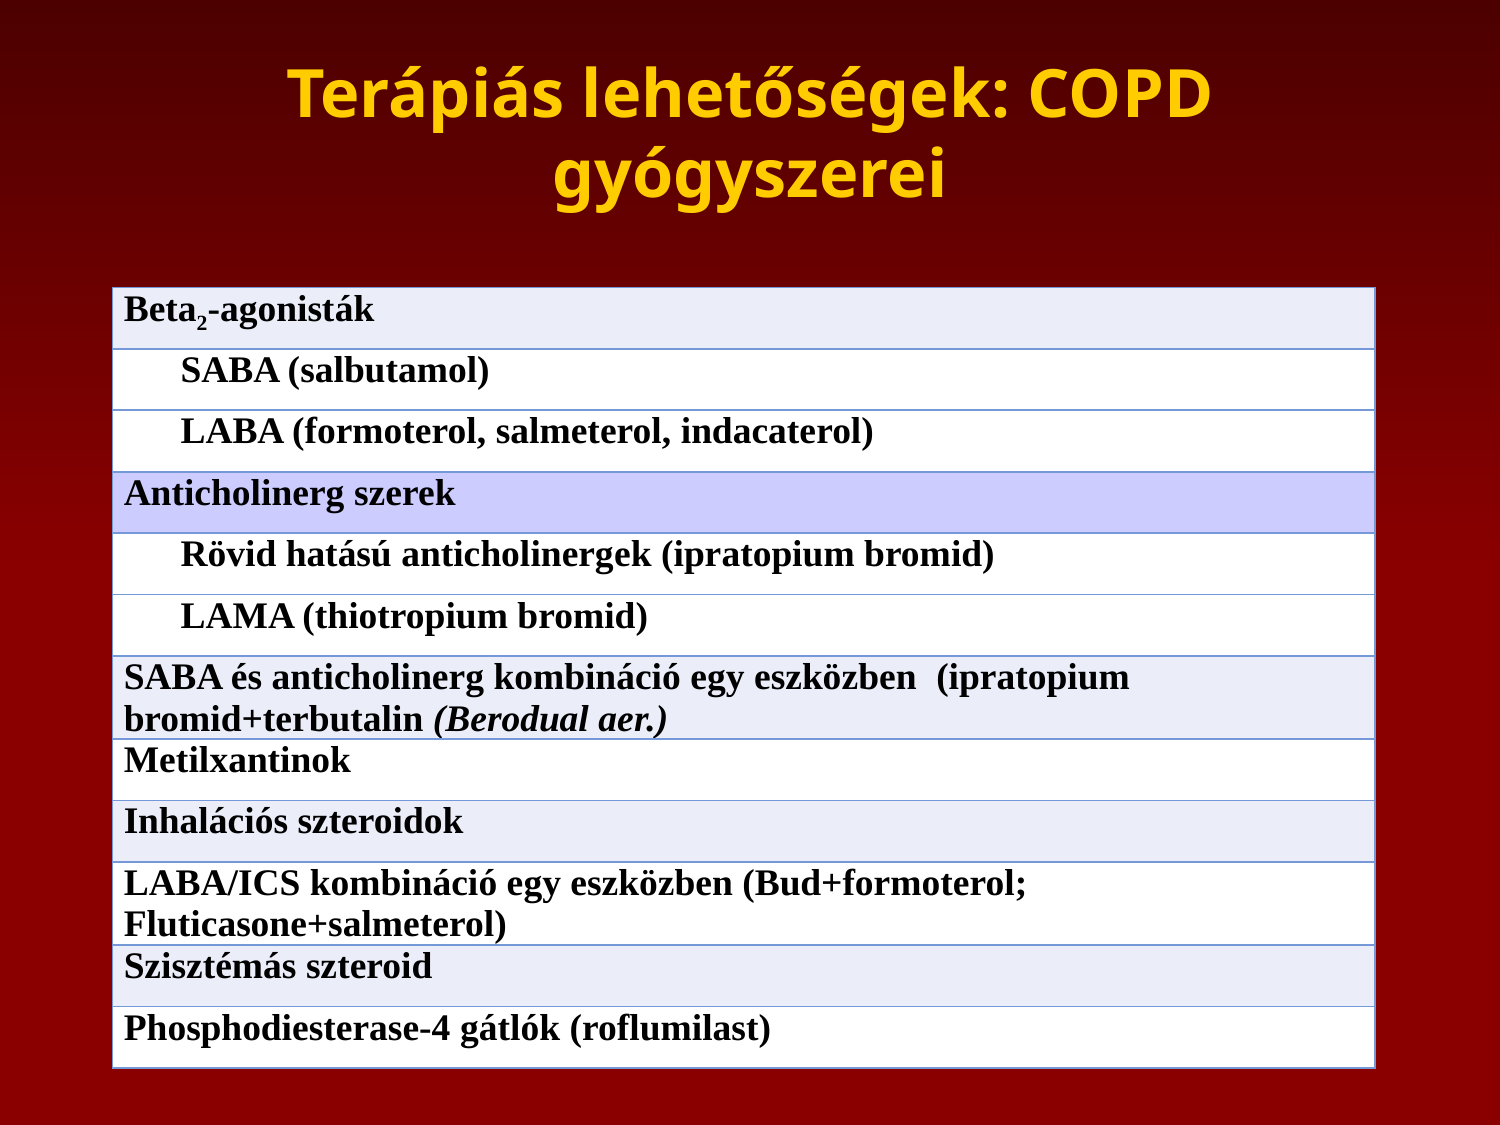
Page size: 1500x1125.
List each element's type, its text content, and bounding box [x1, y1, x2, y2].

table_cell Rövid hatású anticholinergek (ipratopium bromid) [113, 534, 1374, 594]
table_cell LABA/ICS kombináció egy eszközben (Bud+formoterol; Fluticasone+salmeterol) [113, 863, 1374, 944]
table_cell SABA (salbutamol) [113, 350, 1374, 409]
table_cell Metilxantinok [113, 740, 1374, 800]
table_cell Inhalációs szteroidok [113, 801, 1374, 861]
table_cell SABA és anticholinerg kombináció egy eszközben (ipratopium bromid+terbutalin (Berodual aer.) [113, 657, 1374, 738]
table_cell Szisztémás szteroid [113, 946, 1374, 1006]
table_header Beta2-agonisták [113, 288, 1374, 348]
table_cell LABA (formoterol, salmeterol, indacaterol) [113, 411, 1374, 471]
table_cell Anticholinerg szerek [113, 473, 1374, 532]
table_cell Phosphodiesterase-4 gátlók (roflumilast) [113, 1007, 1374, 1067]
table_cell LAMA (thiotropium bromid) [113, 595, 1374, 655]
title Terápiás lehetőségek: COPD gyógyszerei [112, 37, 1388, 226]
